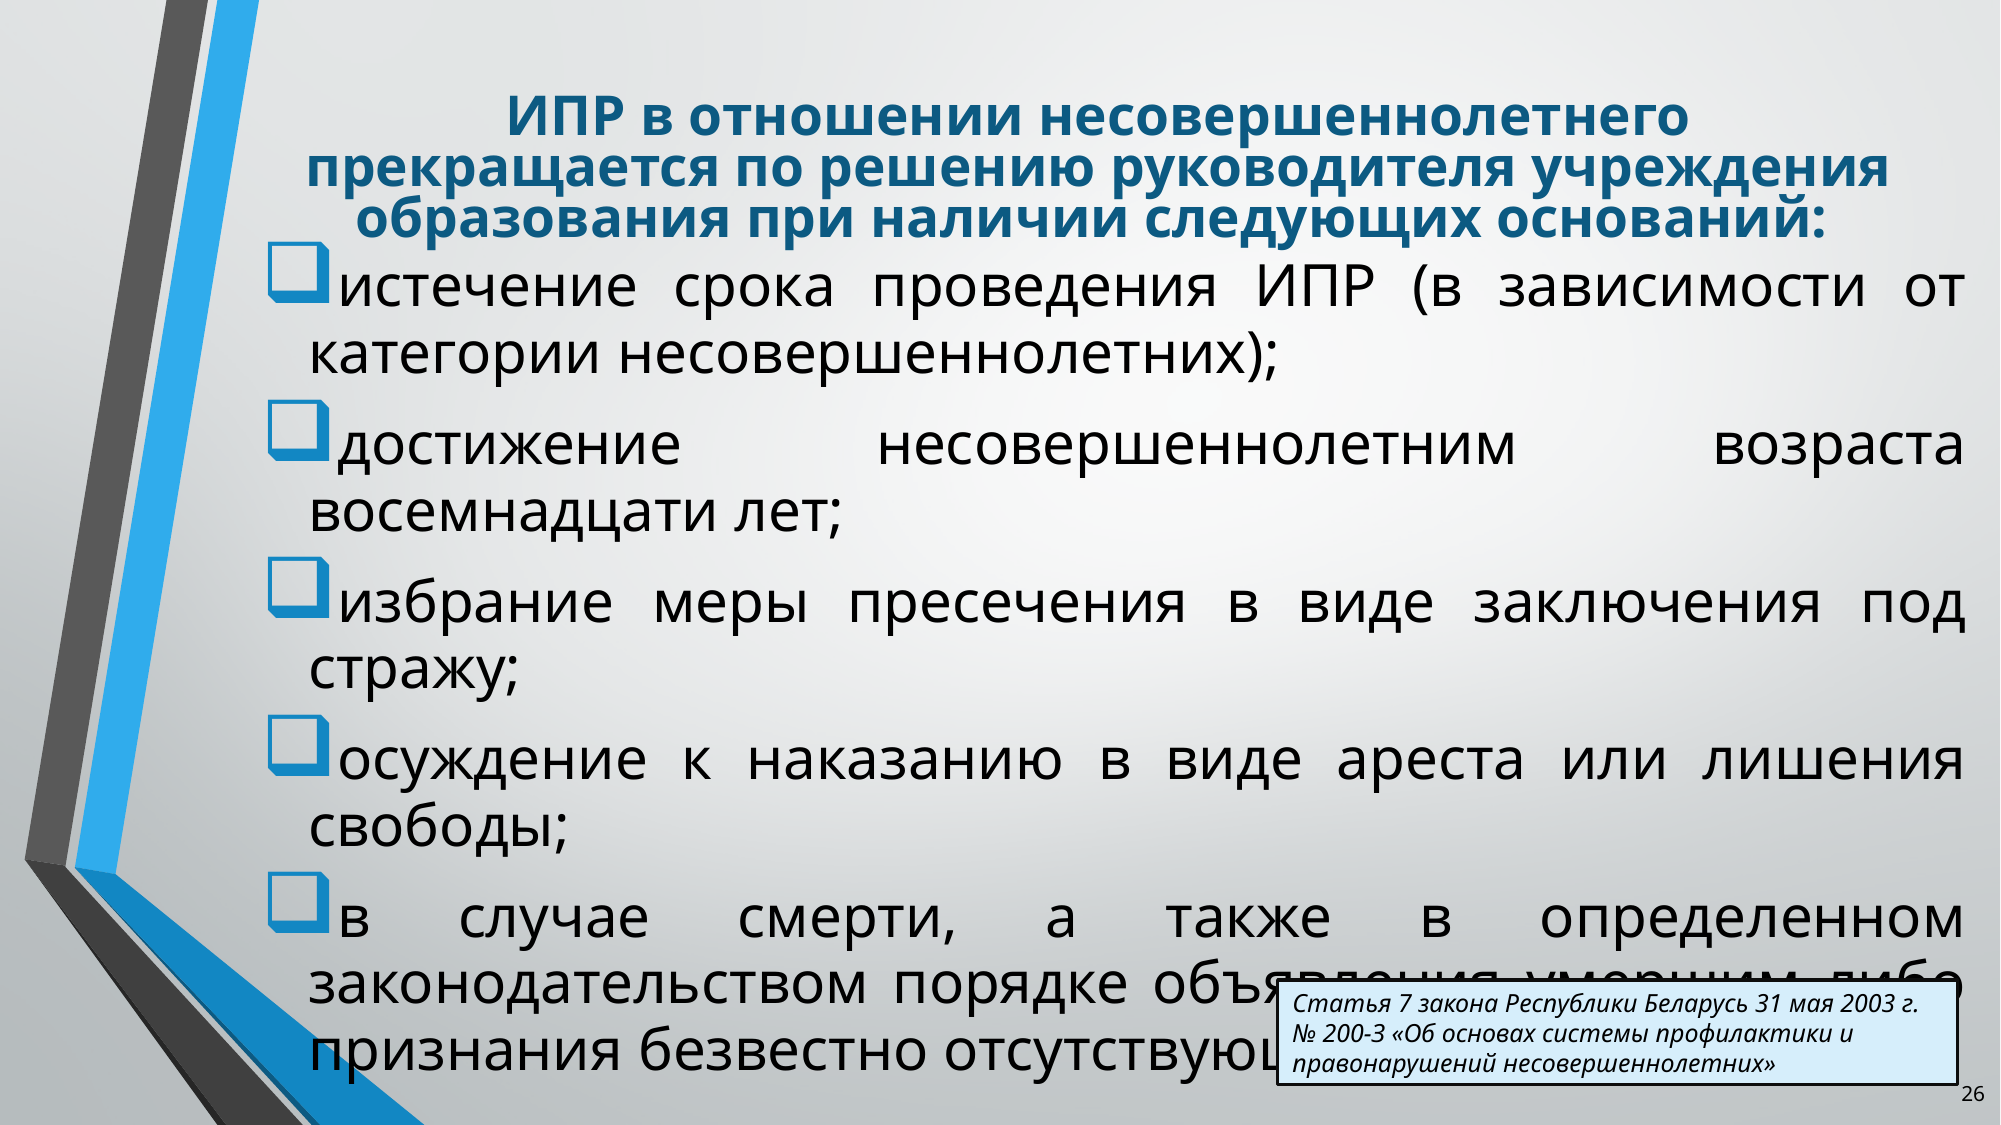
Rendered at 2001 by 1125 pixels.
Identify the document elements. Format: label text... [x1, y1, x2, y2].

list истечение срока проведения ИПР (в зависимости от категории несовершеннолетних); достижение несовершеннолетним возраста восемнадцати лет; избрание меры пресечения в виде заключения под стражу; осуждение к наказанию в виде ареста или лишения свободы; в случае смерти, а также в определенном законодательством порядке объявления умершим либо признания безвестно отсутствующим [246, 410, 1982, 924]
slide_number 26 [1909, 1065, 2000, 1125]
title ИПР в отношении несовершеннолетнего прекращается по решению руководителя учреждения образования при наличии следующих оснований: [277, 66, 1921, 354]
text_box Статья 7 закона Республики Беларусь 31 мая 2003 г. № 200-З «Об основах системы профилактики и правонарушений несовершеннолетних» [1277, 979, 1958, 1085]
